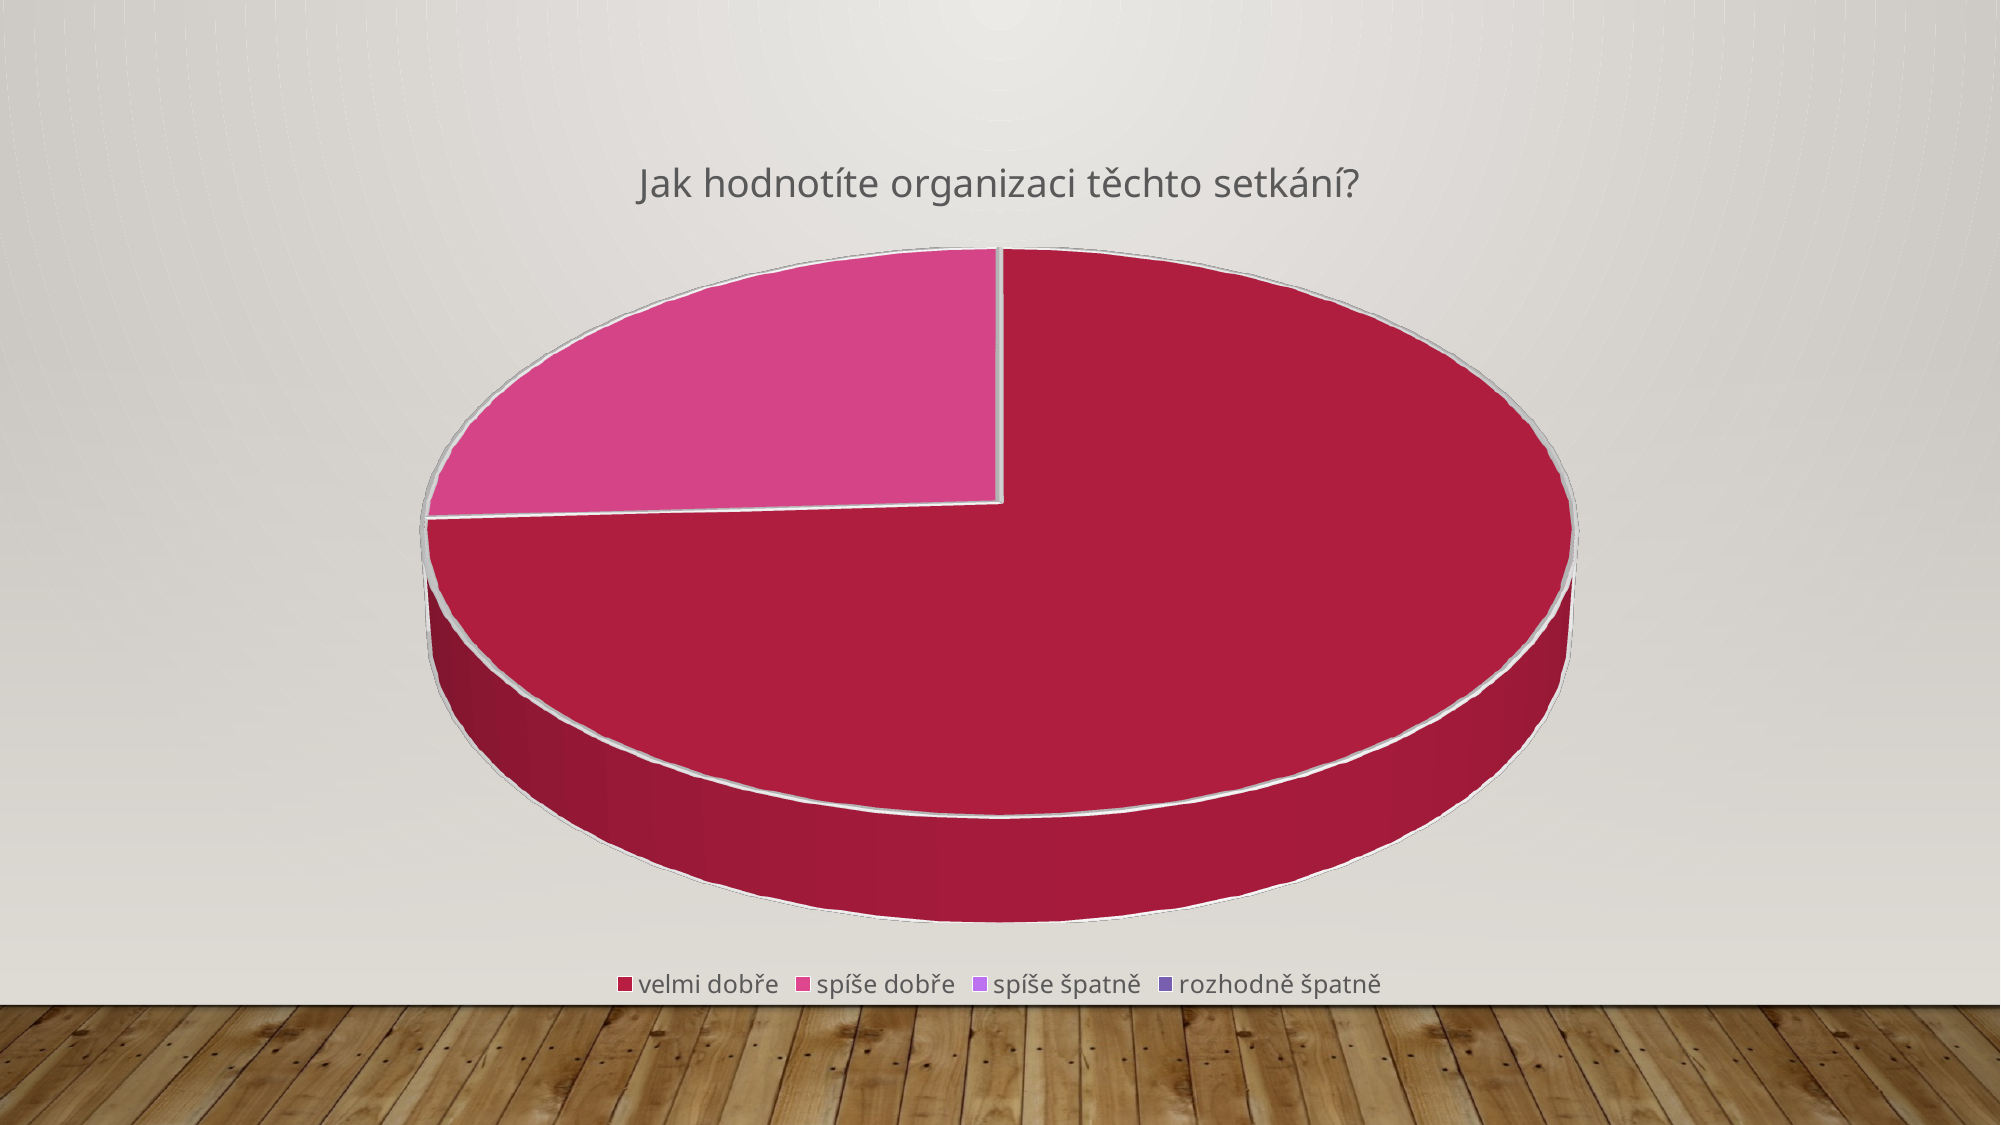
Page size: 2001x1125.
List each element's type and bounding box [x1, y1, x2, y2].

chart [332, 117, 1667, 1008]
picture [0, 1005, 2000, 1125]
